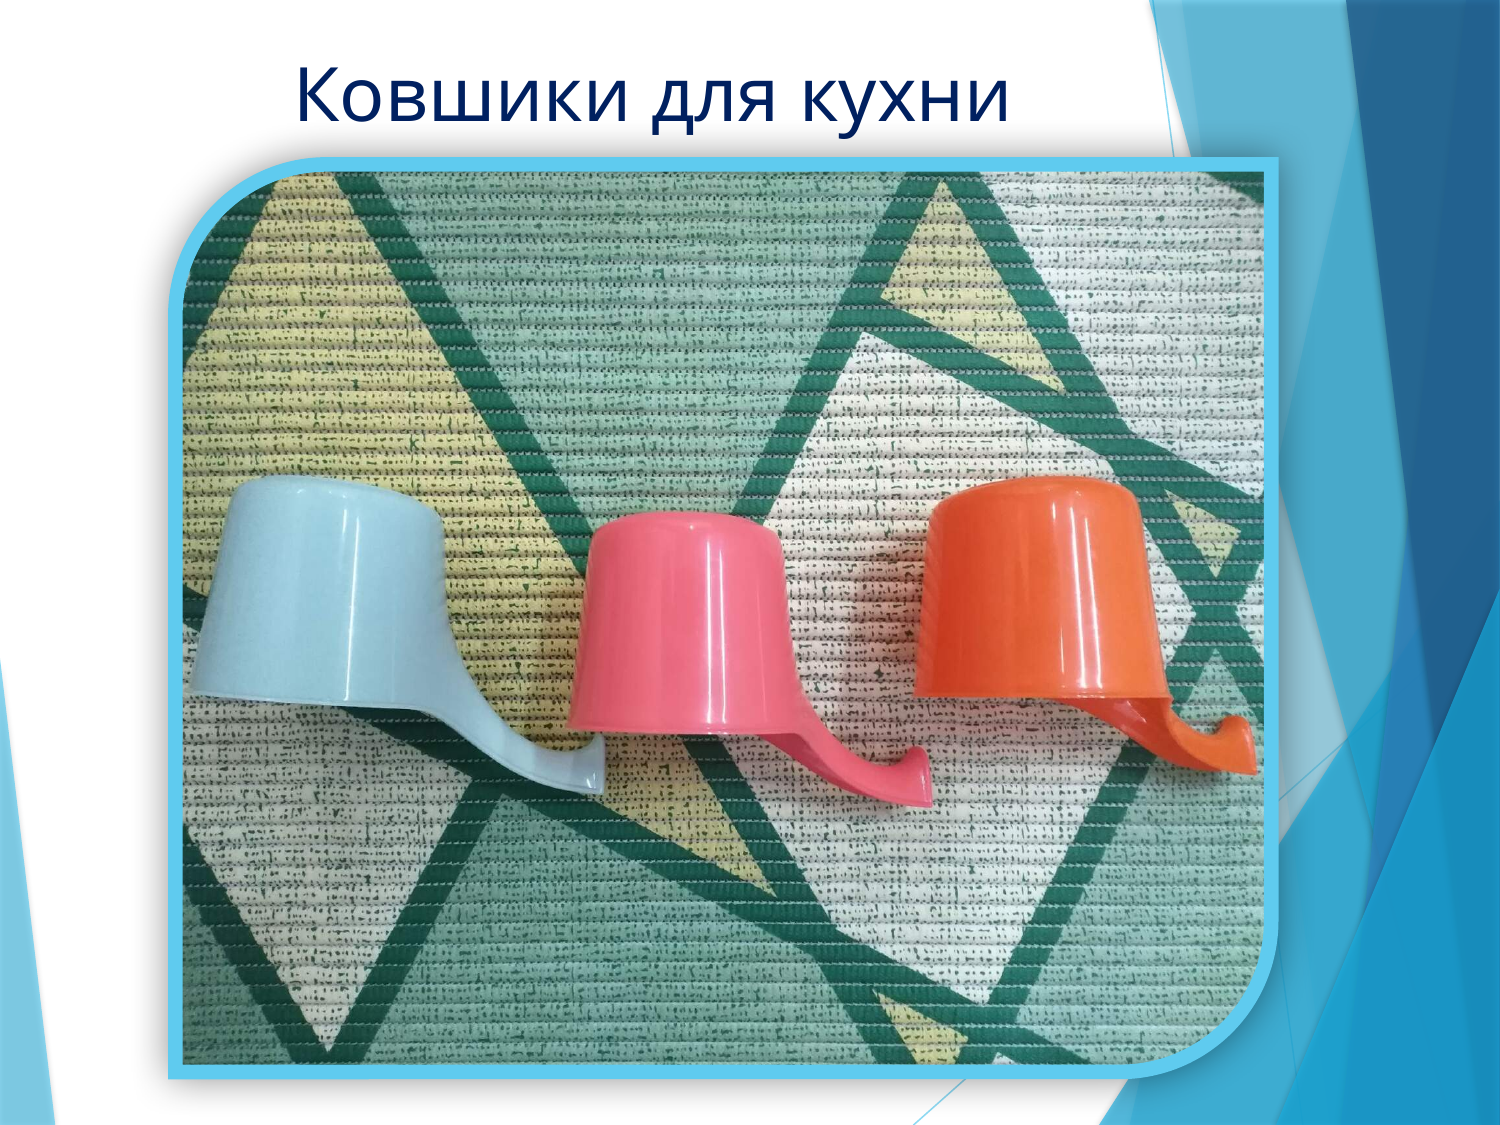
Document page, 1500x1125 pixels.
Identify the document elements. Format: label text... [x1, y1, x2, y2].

title Ковшики для кухни [263, 38, 1064, 142]
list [174, 163, 1272, 1073]
